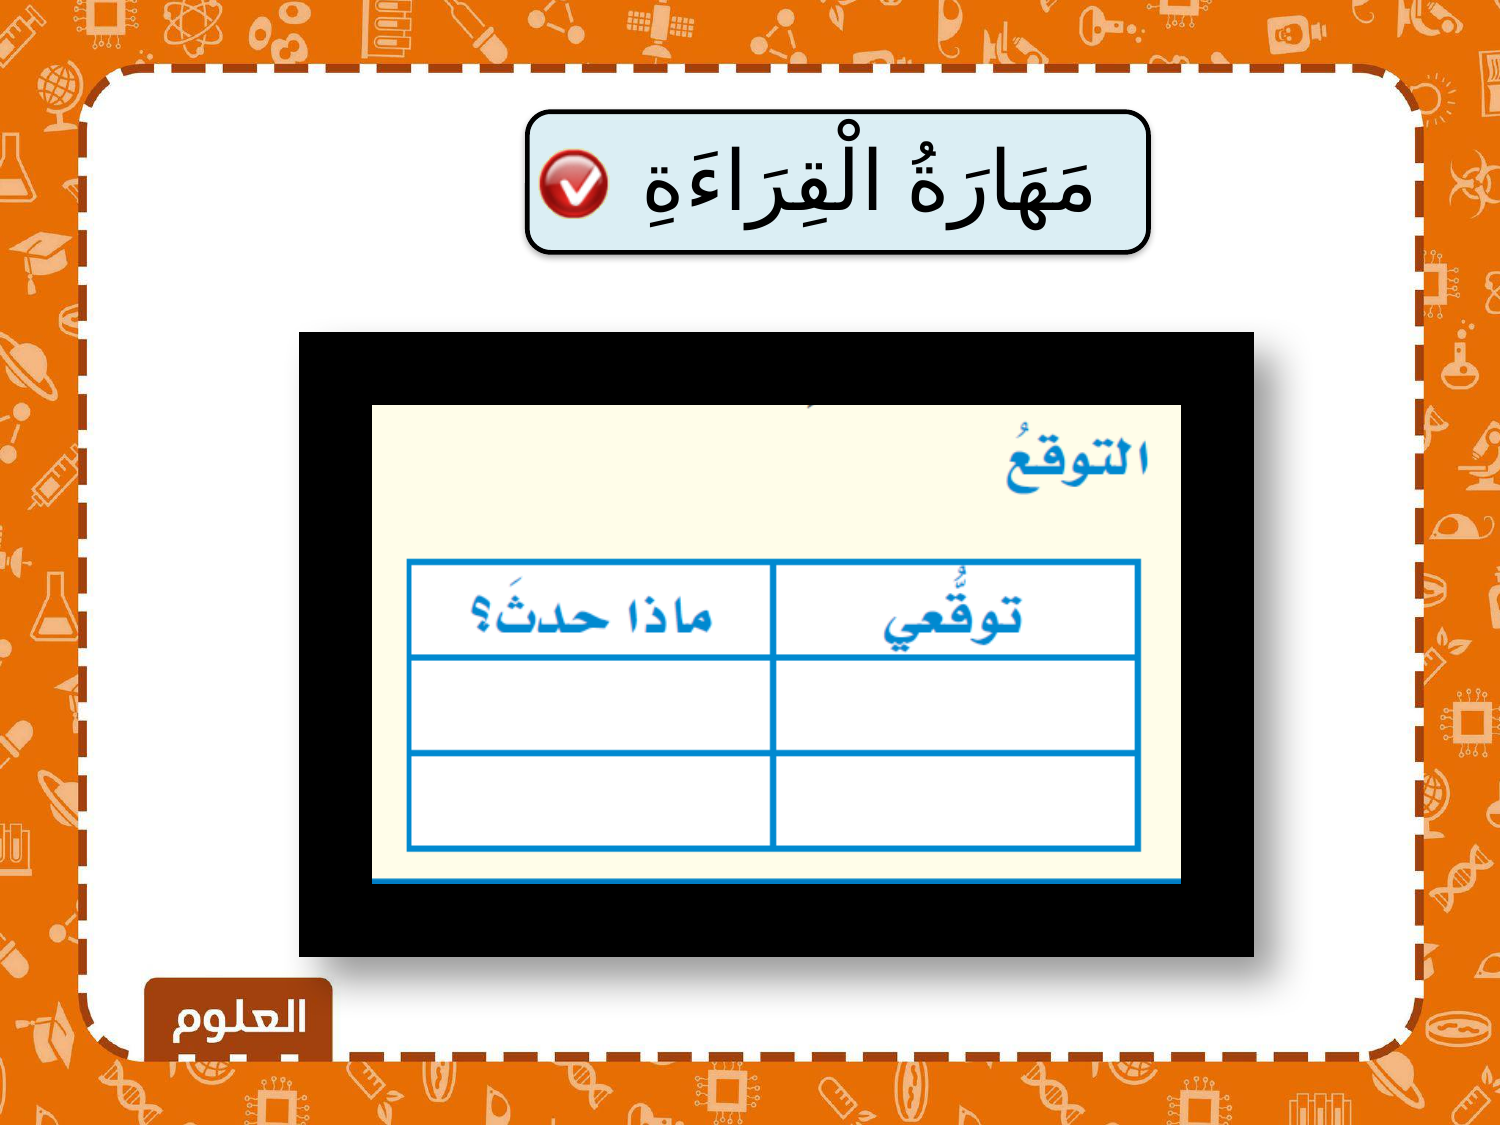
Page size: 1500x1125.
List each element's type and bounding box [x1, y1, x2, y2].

picture [0, 0, 1500, 1125]
text_box [527, 111, 1149, 253]
